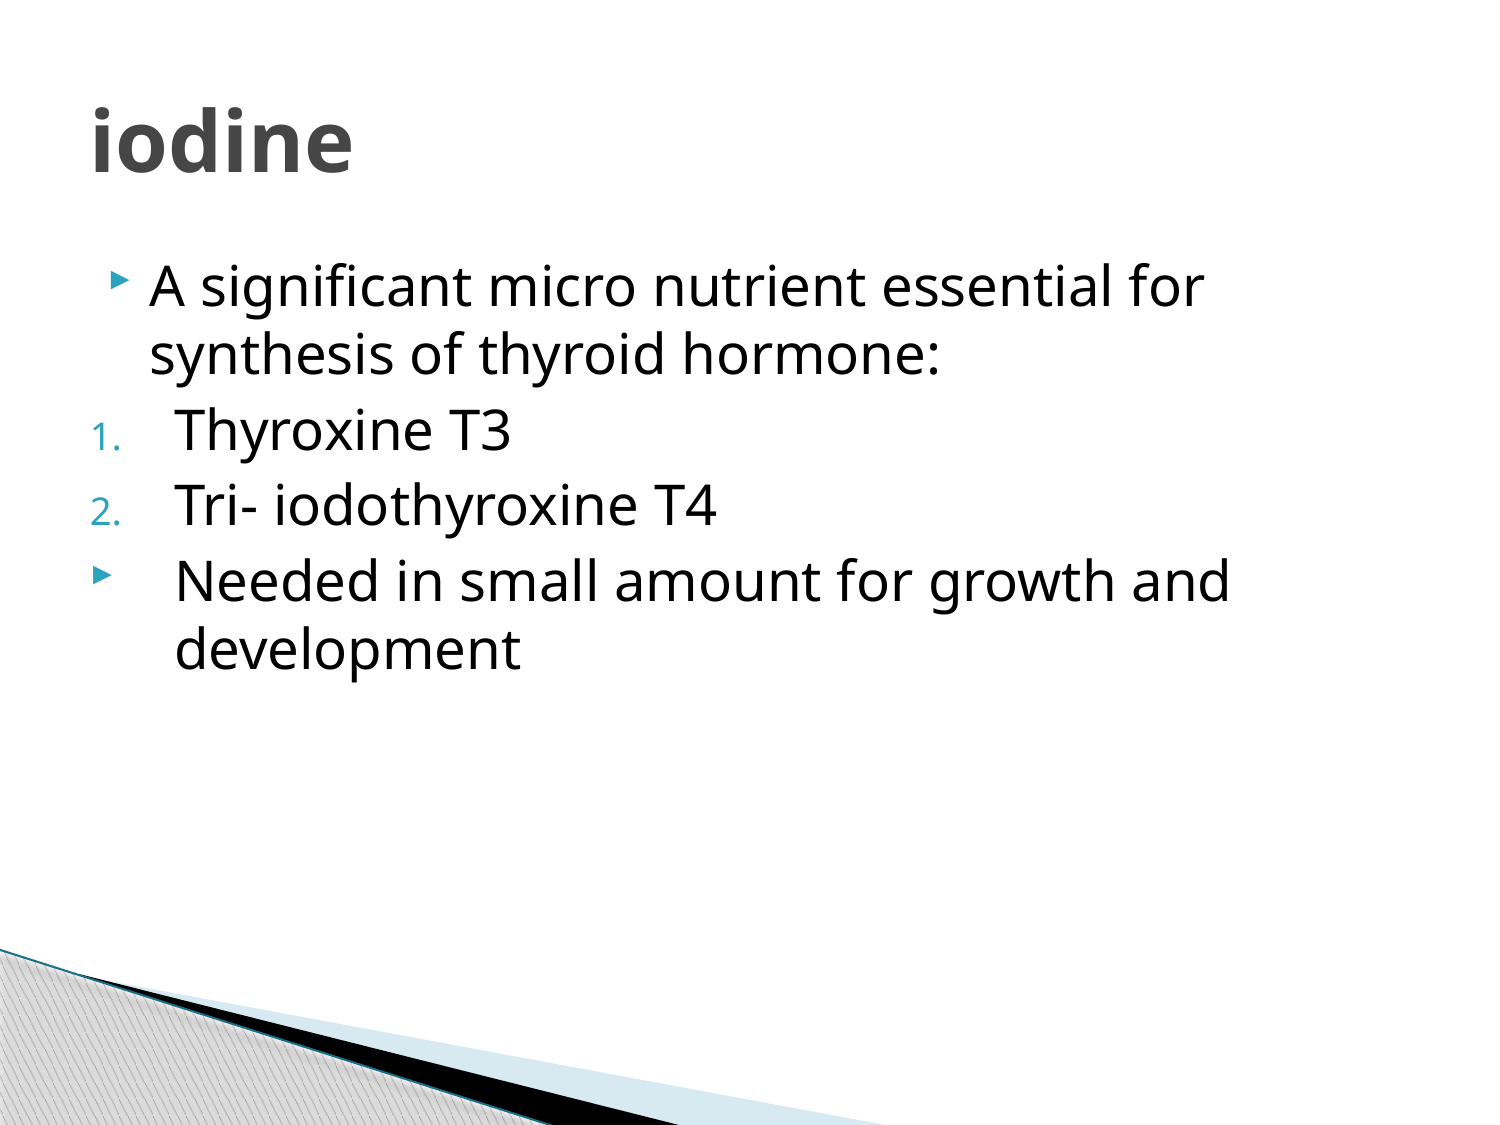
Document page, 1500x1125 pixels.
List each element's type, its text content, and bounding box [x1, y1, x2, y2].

list A significant micro nutrient essential for synthesis of thyroid hormone: Thyroxine T3 Tri- iodothyroxine T4 Needed in small amount for growth and development [75, 243, 1425, 986]
title iodine [75, 45, 1425, 233]
